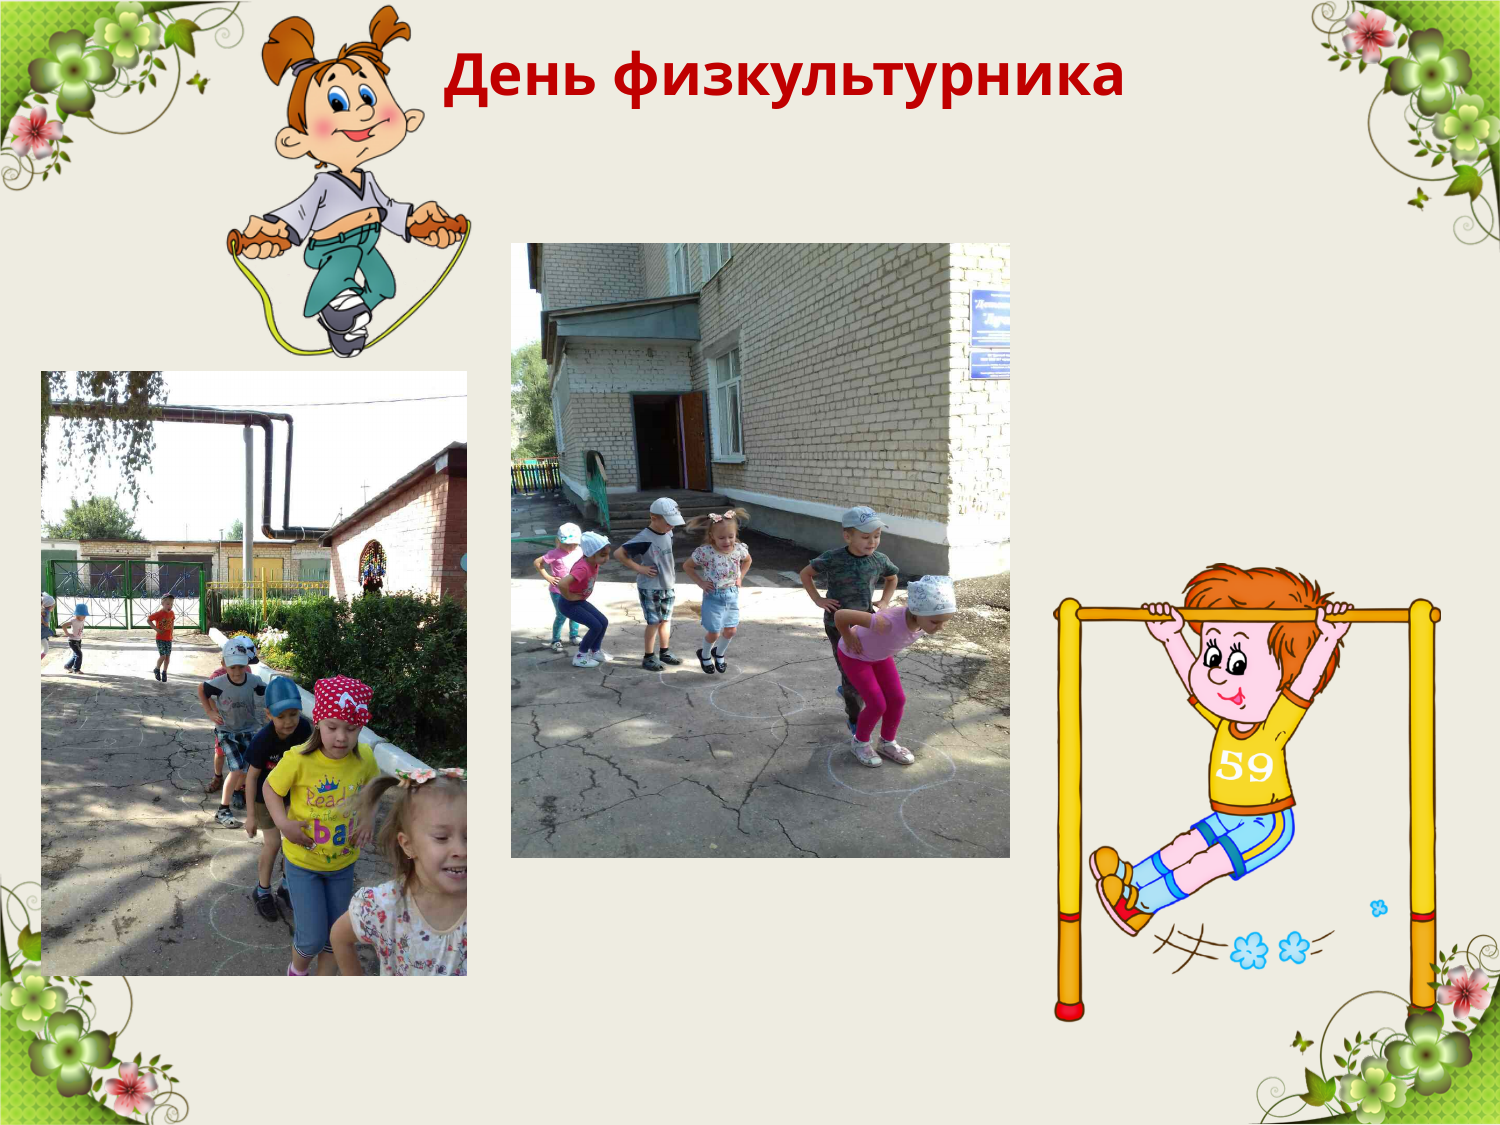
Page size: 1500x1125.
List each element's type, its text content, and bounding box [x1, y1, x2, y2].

picture [1052, 563, 1500, 1124]
title День физкультурника [559, 19, 1235, 126]
picture [0, 0, 1011, 1124]
picture [1273, 1, 1500, 254]
